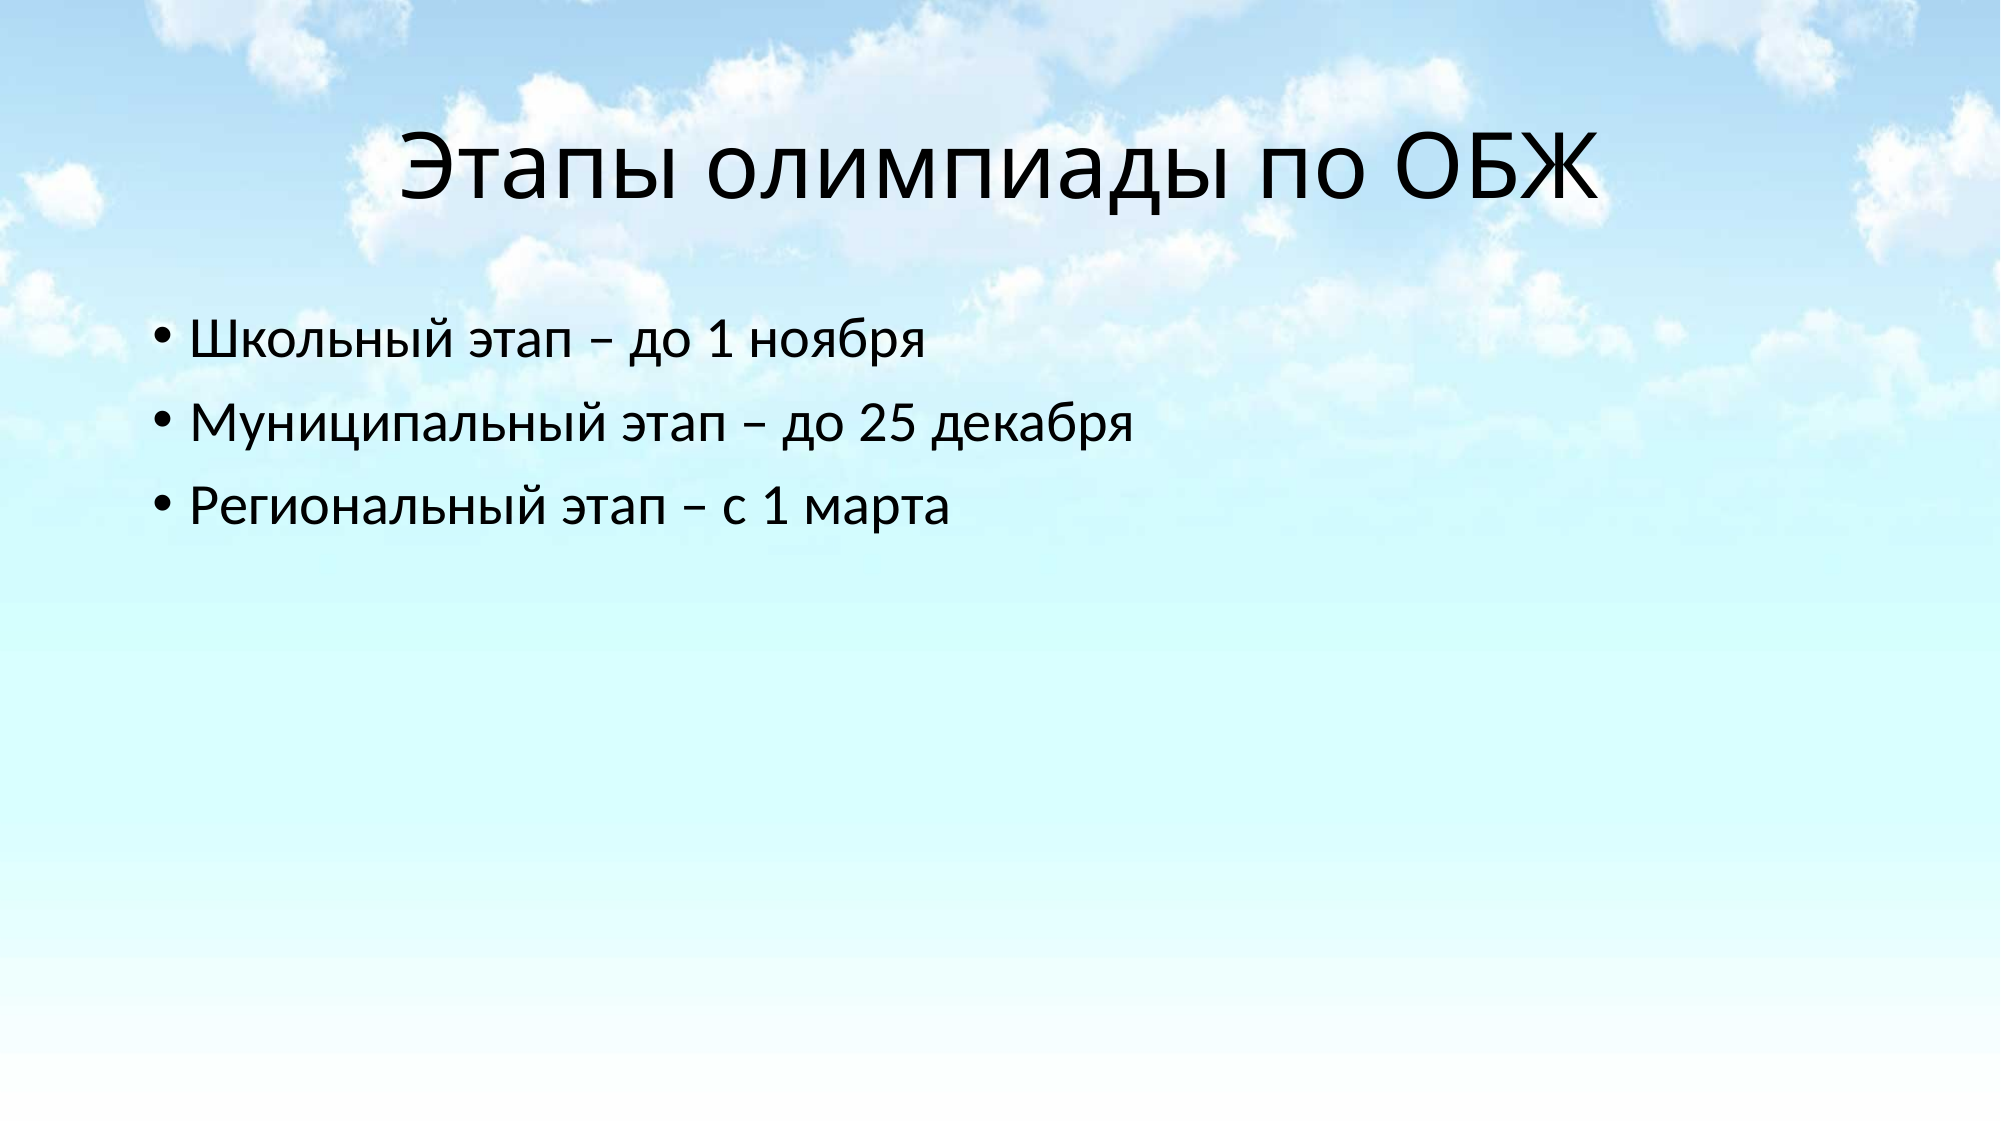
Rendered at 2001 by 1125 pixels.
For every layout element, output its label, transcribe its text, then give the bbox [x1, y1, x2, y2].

picture [0, 0, 2001, 1125]
title Этапы олимпиады по ОБЖ [137, 59, 1863, 278]
list Школьный этап – до 1 ноября Муниципальный этап – до 25 декабря Региональный этап – с 1 марта [137, 299, 1863, 1014]
